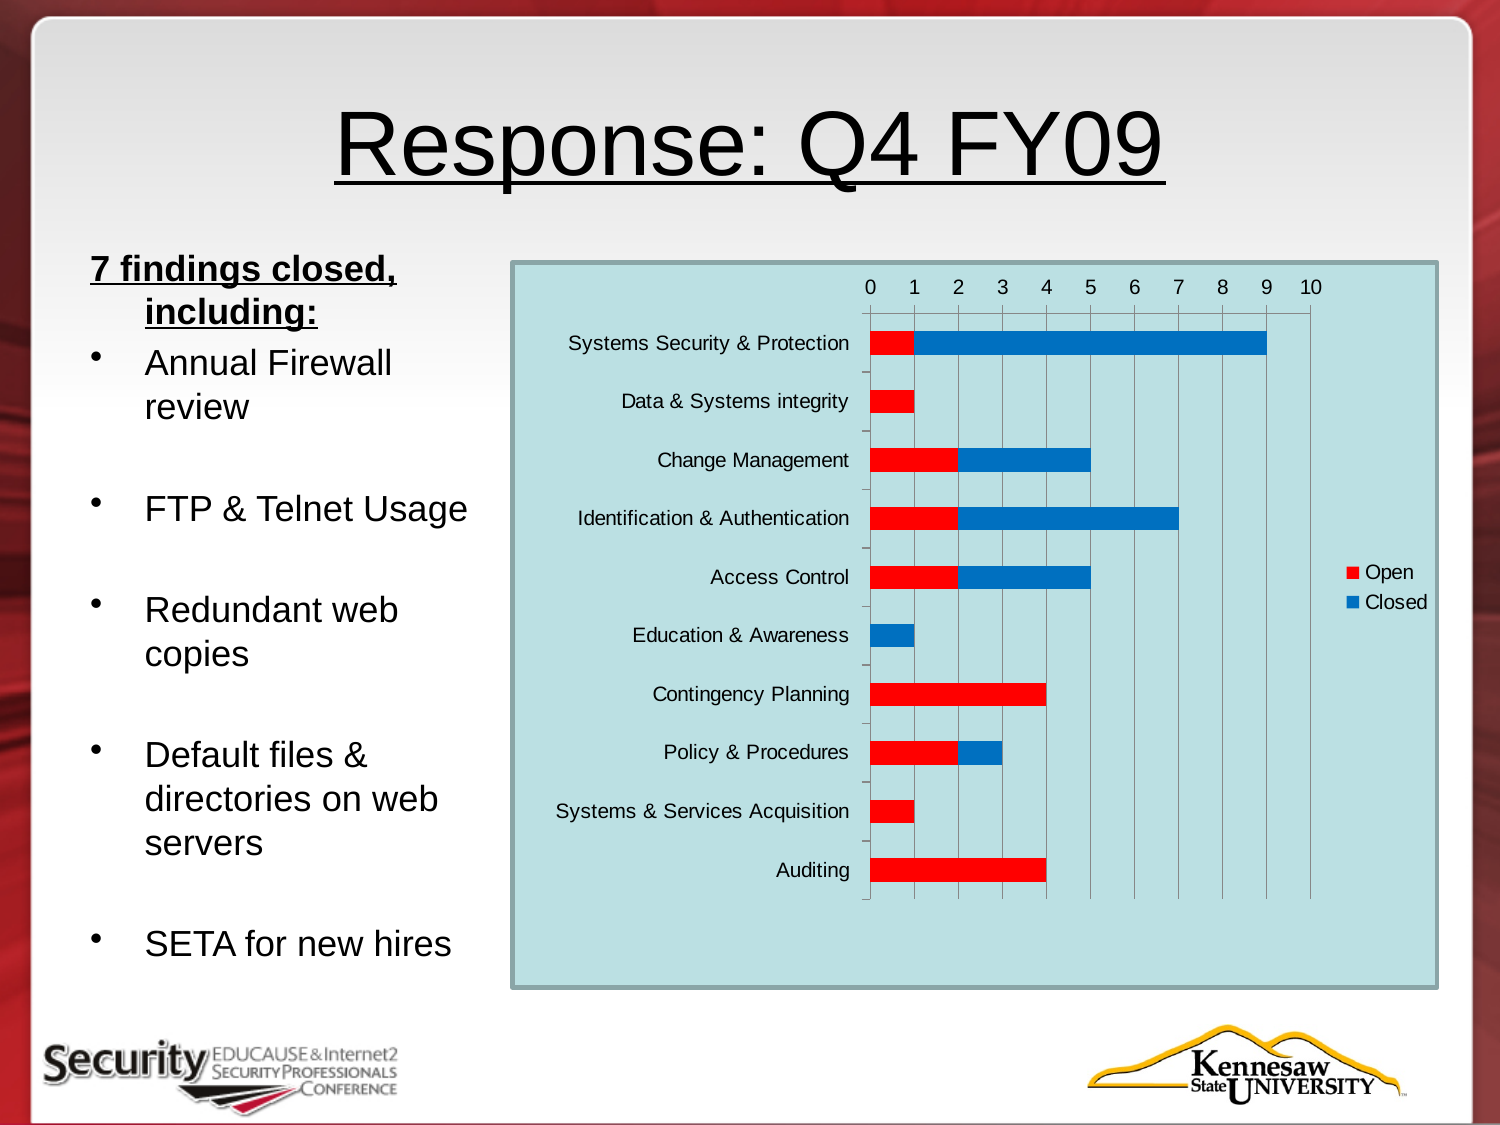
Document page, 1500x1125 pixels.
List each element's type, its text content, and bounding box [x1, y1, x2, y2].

text_box [510, 260, 1439, 990]
picture [0, 0, 1500, 1125]
list 7 findings closed, including: Annual Firewall review FTP & Telnet Usage Redundant web copies Default files & directories on web servers SETA for new hires [74, 237, 488, 1001]
title Response: Q4 FY09 [74, 44, 1426, 233]
chart [537, 262, 1448, 913]
